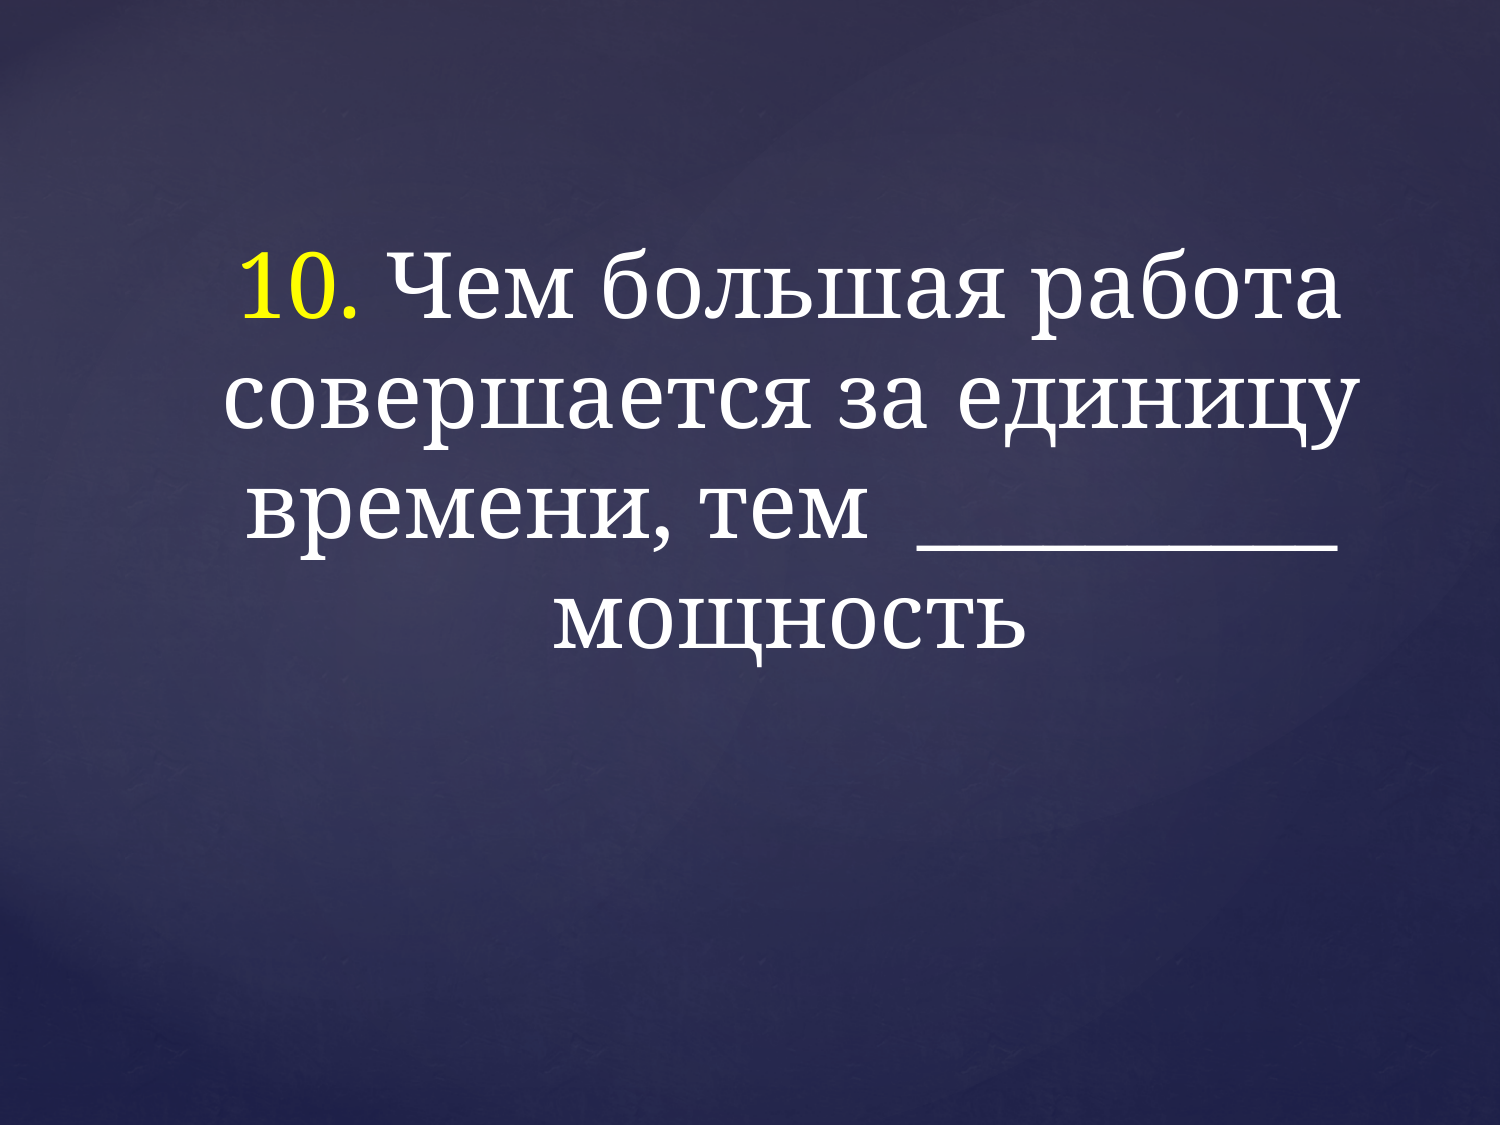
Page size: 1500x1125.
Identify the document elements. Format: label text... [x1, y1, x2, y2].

list 10. Чем большая работа совершается за единицу времени, тем __________ мощность [183, 208, 1400, 809]
